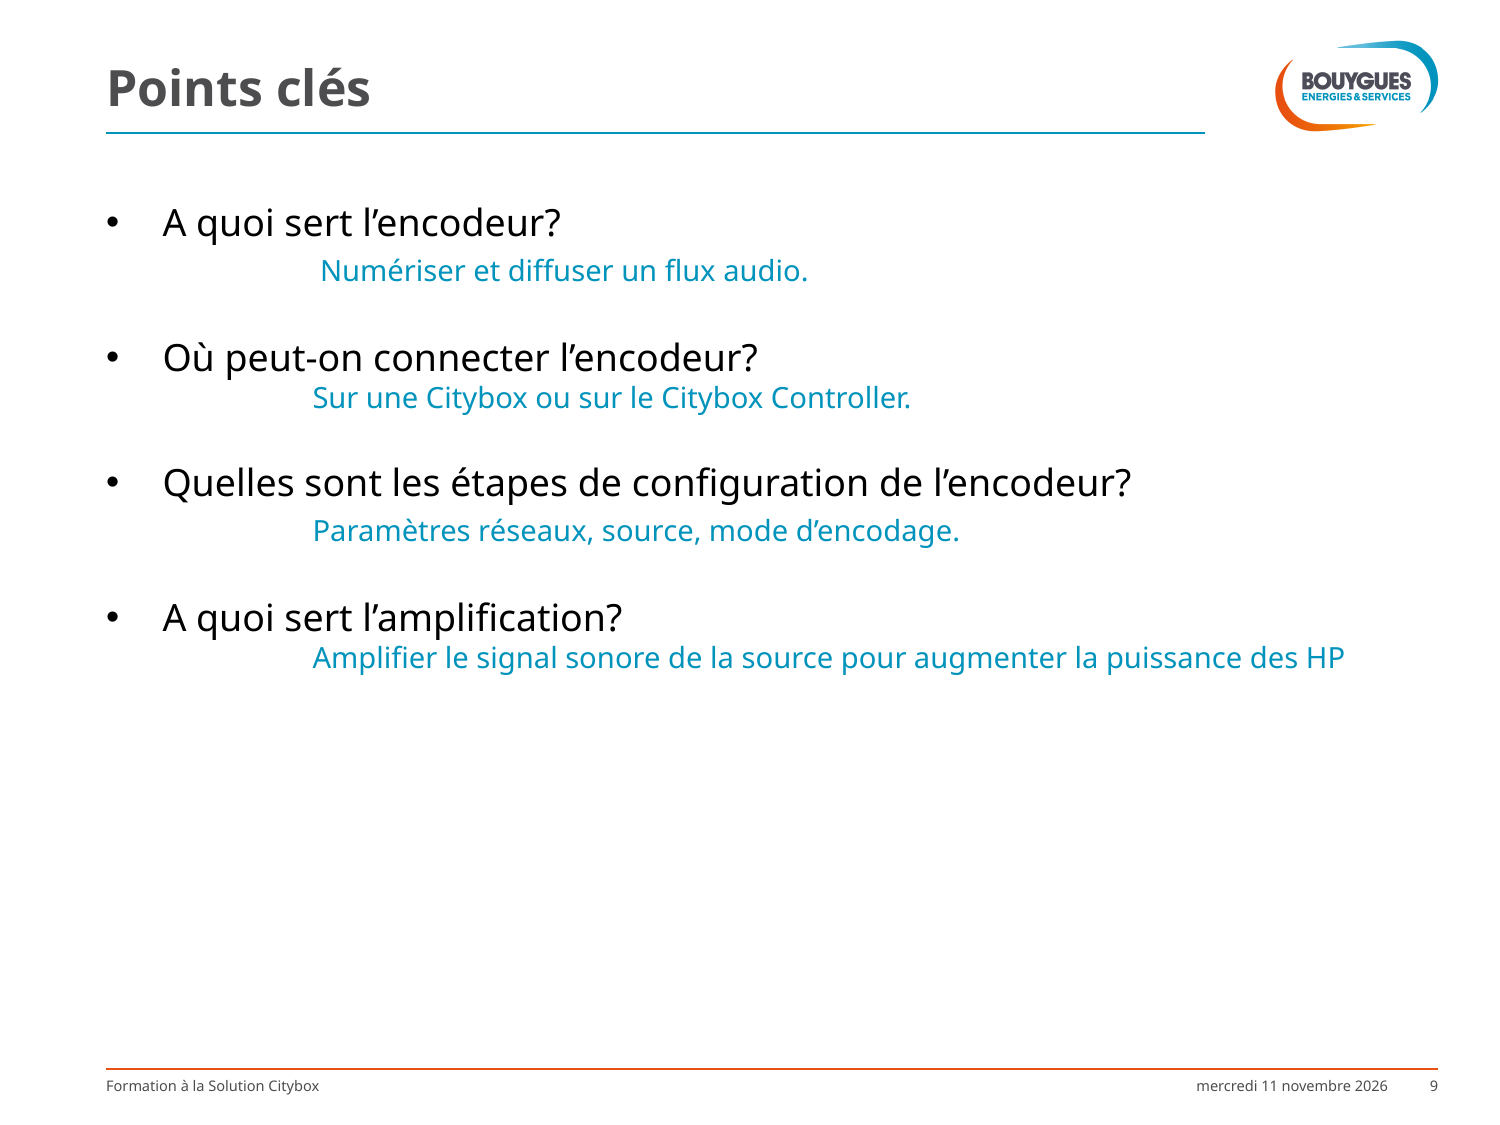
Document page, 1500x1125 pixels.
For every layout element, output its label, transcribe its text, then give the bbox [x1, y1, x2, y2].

slide_number mardi 7 février 2017 [974, 1077, 1387, 1125]
footer Formation à la Solution Citybox [106, 1076, 963, 1125]
picture [1263, 0, 1500, 148]
slide_number 9 [1387, 1077, 1438, 1125]
title Points clés [106, 0, 1205, 117]
list A quoi sert l’encodeur? Numériser et diffuser un flux audio. Où peut-on connecter l’encodeur? Sur une Citybox ou sur le Citybox Controller. Quelles sont les étapes de configuration de l’encodeur? Paramètres réseaux, source, mode d’encodage. A quoi sert l’amplification? Amplifier le signal sonore de la source pour augmenter la puissance des HP [106, 199, 1436, 1059]
